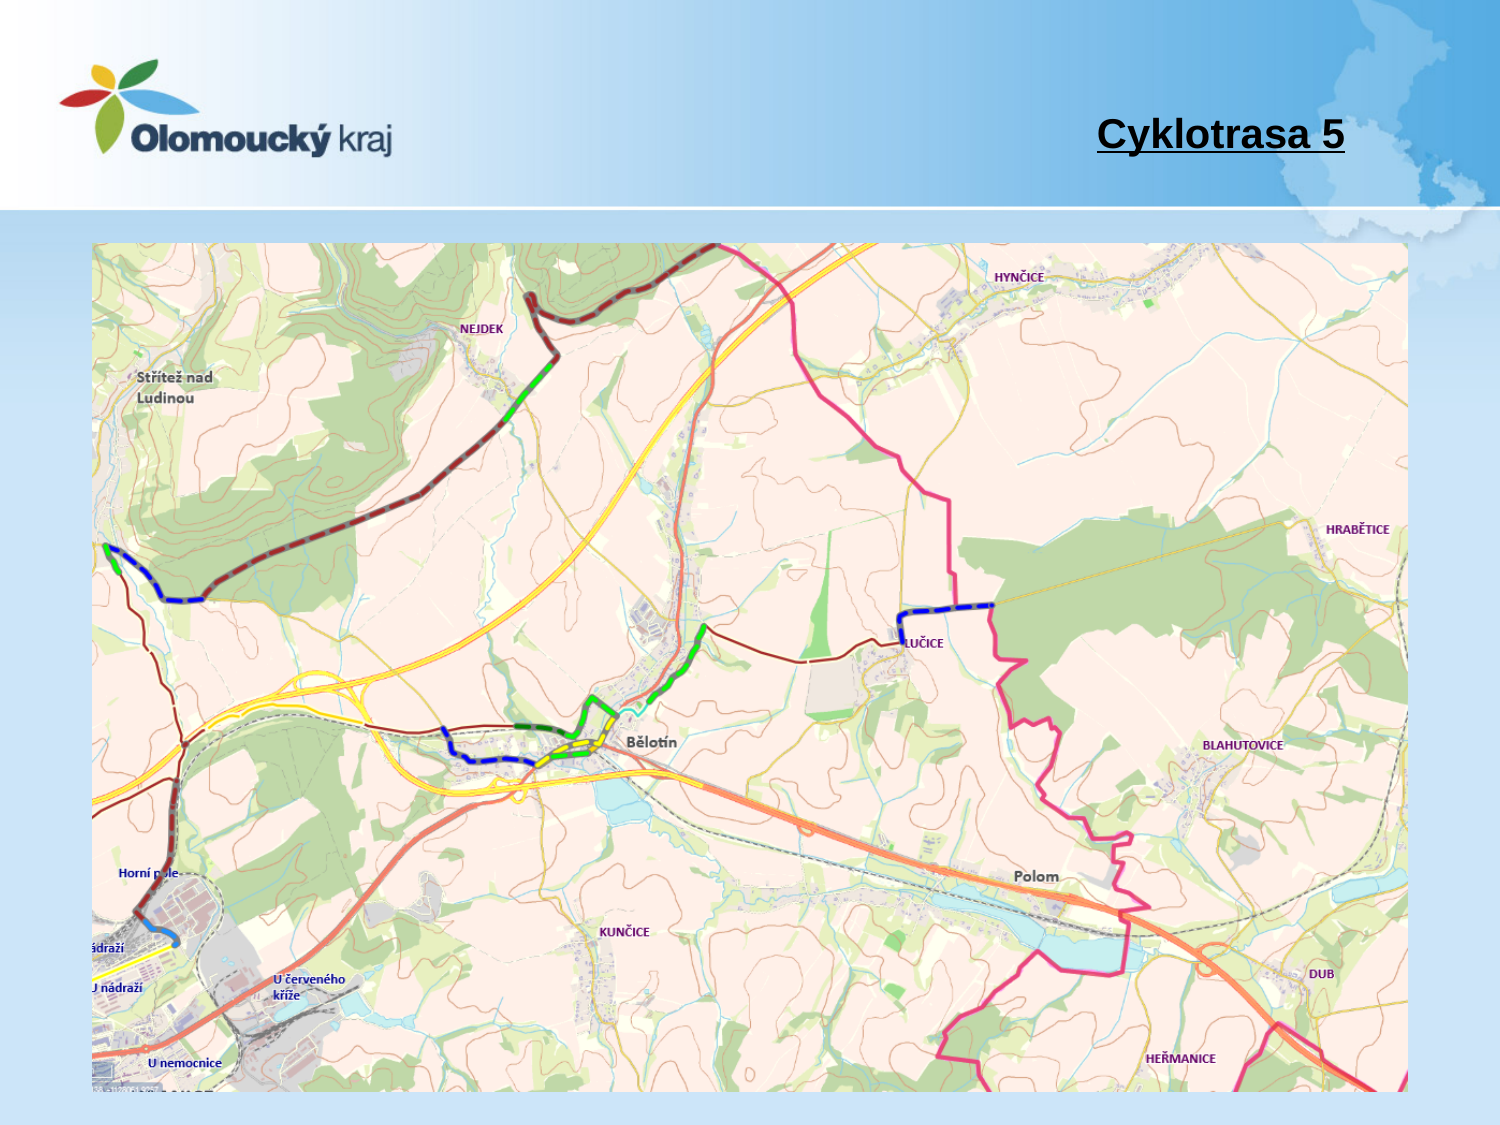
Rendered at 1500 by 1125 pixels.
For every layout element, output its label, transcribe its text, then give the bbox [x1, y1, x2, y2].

text_box Cyklotrasa 5 [549, 39, 1500, 225]
picture [0, 0, 1500, 1125]
